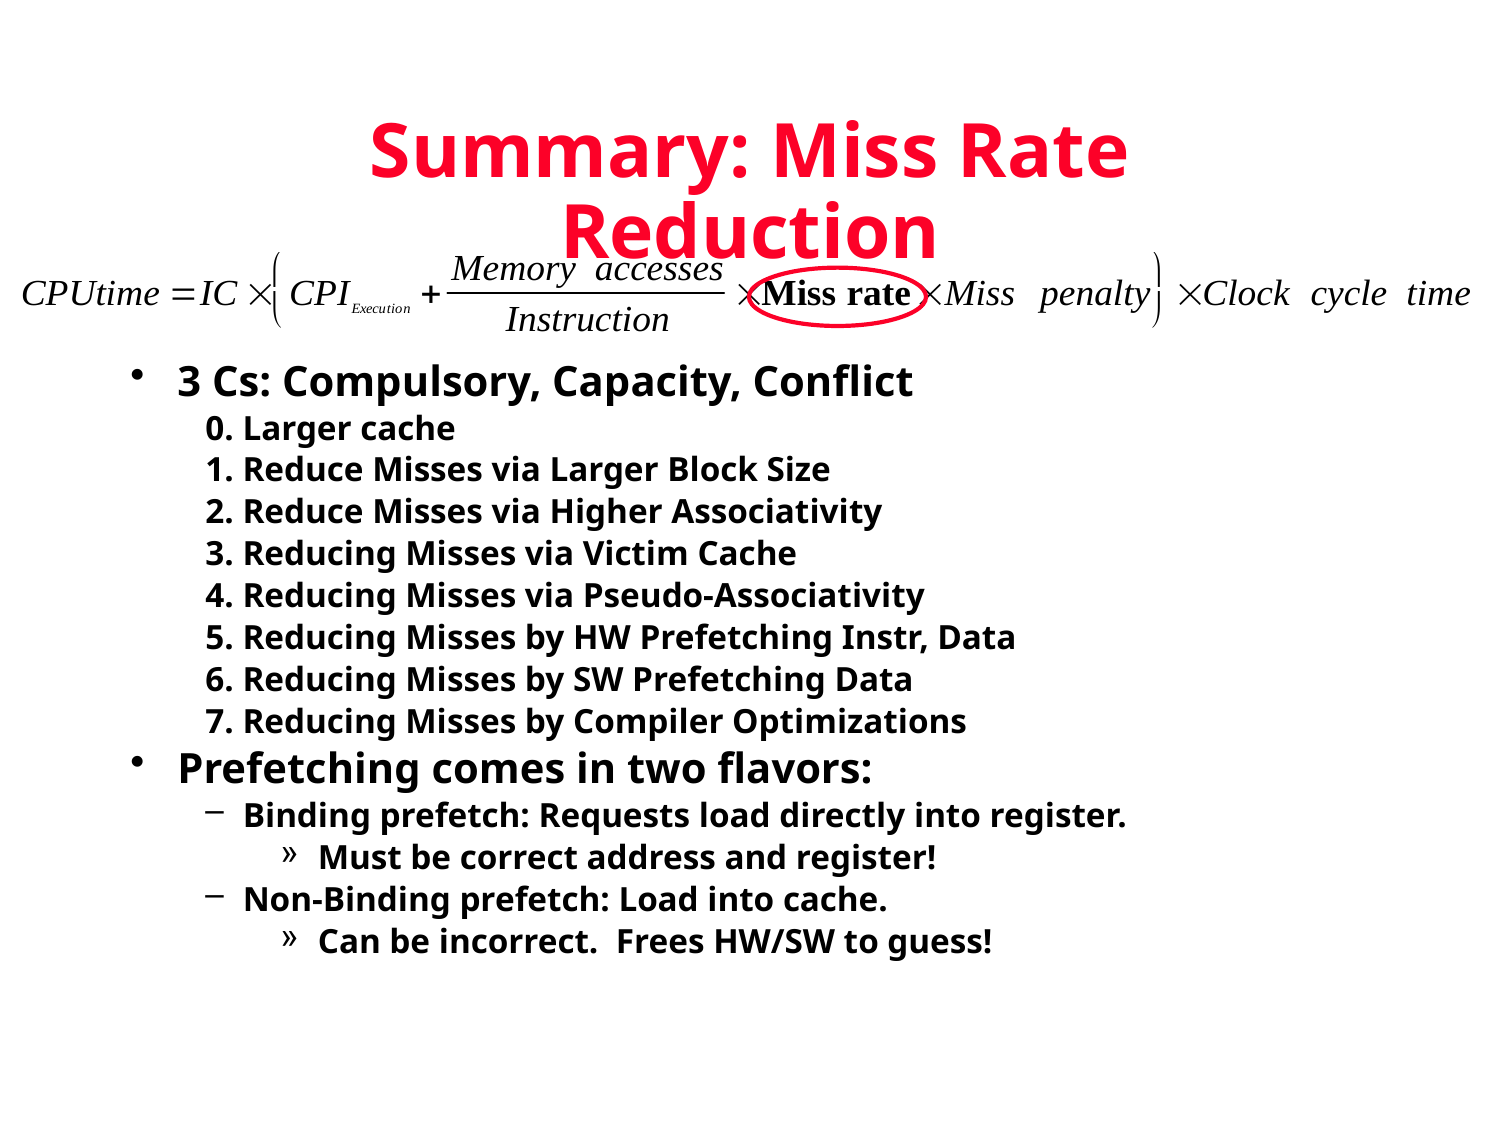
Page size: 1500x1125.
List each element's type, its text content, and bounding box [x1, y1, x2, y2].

list 3 Cs: Compulsory, Capacity, Conflict 0. Larger cache 1. Reduce Misses via Larger Block Size 2. Reduce Misses via Higher Associativity 3. Reducing Misses via Victim Cache 4. Reducing Misses via Pseudo-Associativity 5. Reducing Misses by HW Prefetching Instr, Data 6. Reducing Misses by SW Prefetching Data 7. Reducing Misses by Compiler Optimizations Prefetching comes in two flavors: Binding prefetch: Requests load directly into register. Must be correct address and register! Non-Binding prefetch: Load into cache. Can be incorrect. Frees HW/SW to guess! [115, 356, 1357, 1036]
title Summary: Miss Rate Reduction [161, 99, 1339, 250]
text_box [18, 251, 1474, 340]
